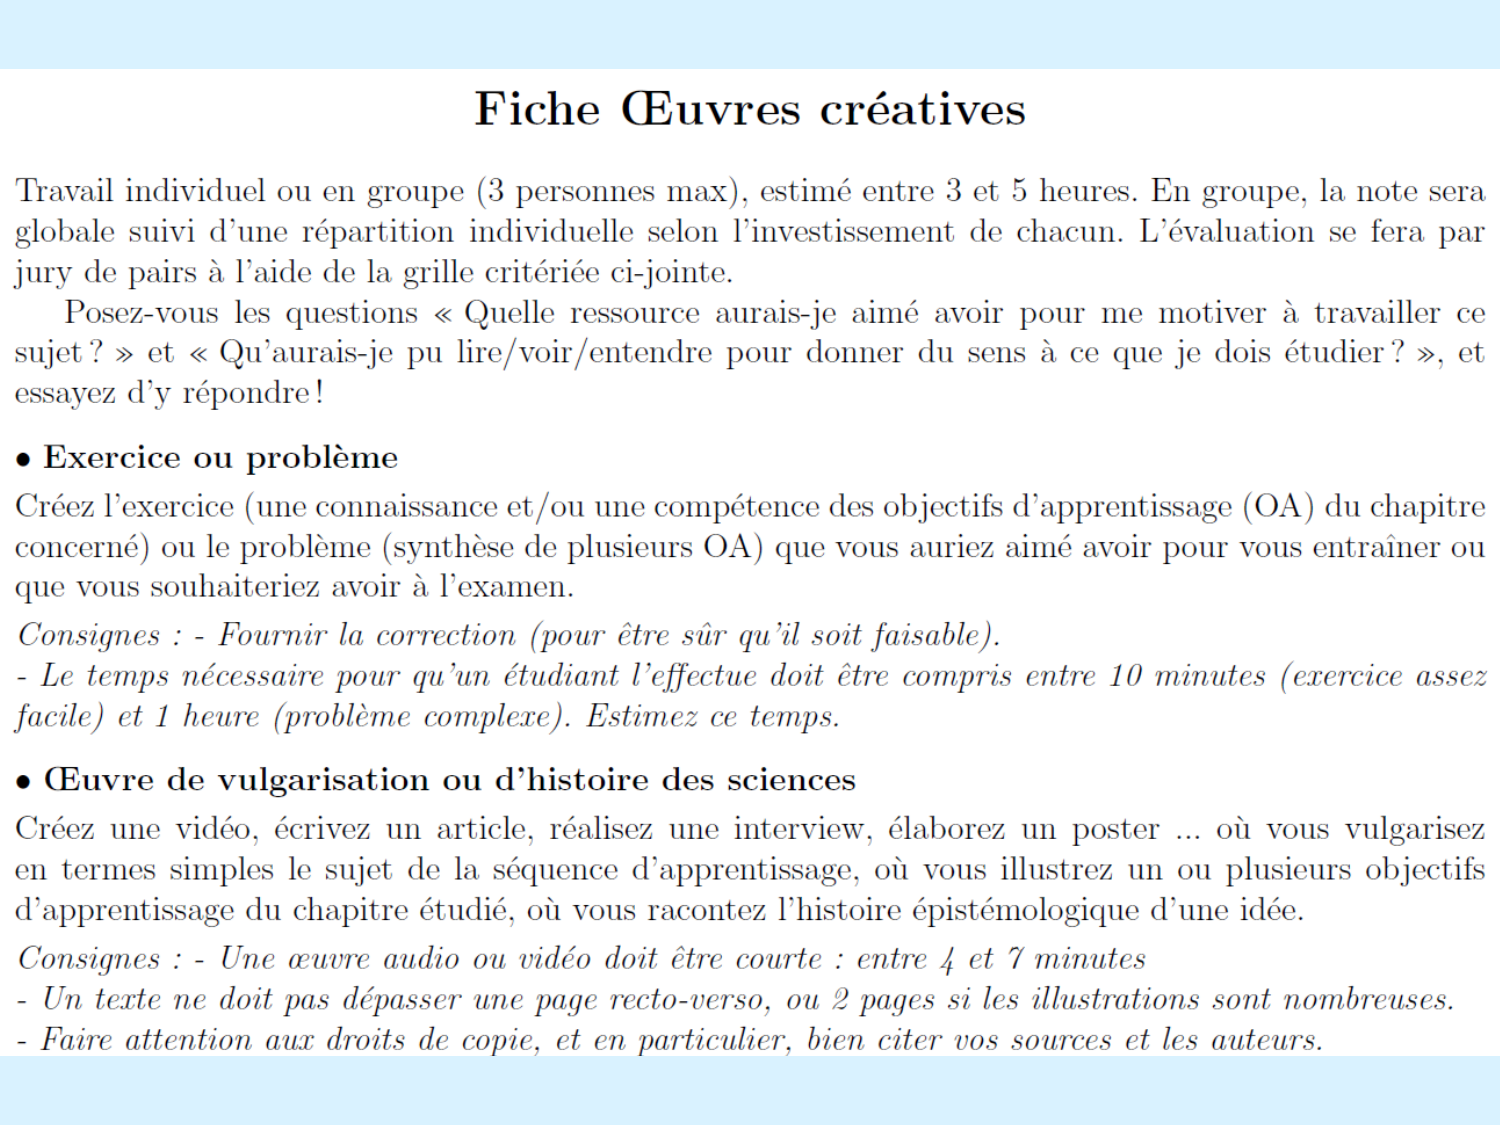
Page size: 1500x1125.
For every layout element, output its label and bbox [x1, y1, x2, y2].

picture [0, 68, 1500, 1056]
